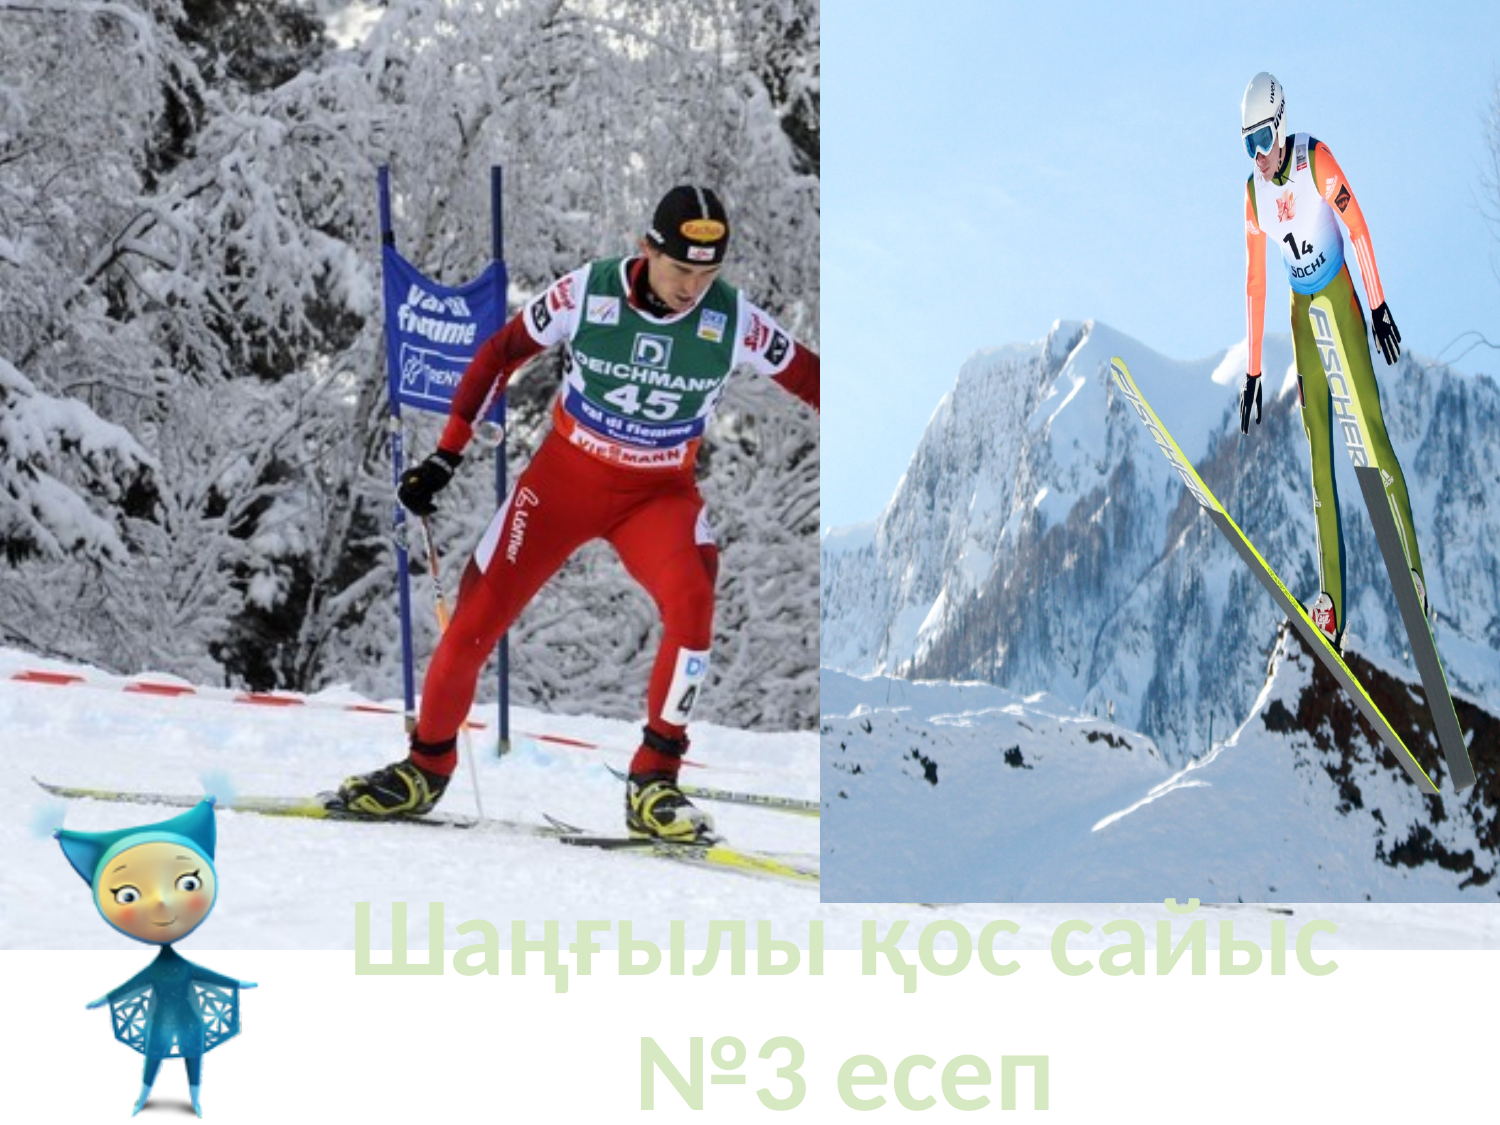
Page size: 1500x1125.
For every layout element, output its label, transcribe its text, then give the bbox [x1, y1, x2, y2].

text_box Шаңғылы қос сайыс №3 есеп [334, 958, 1356, 1125]
picture [0, 0, 1500, 1125]
